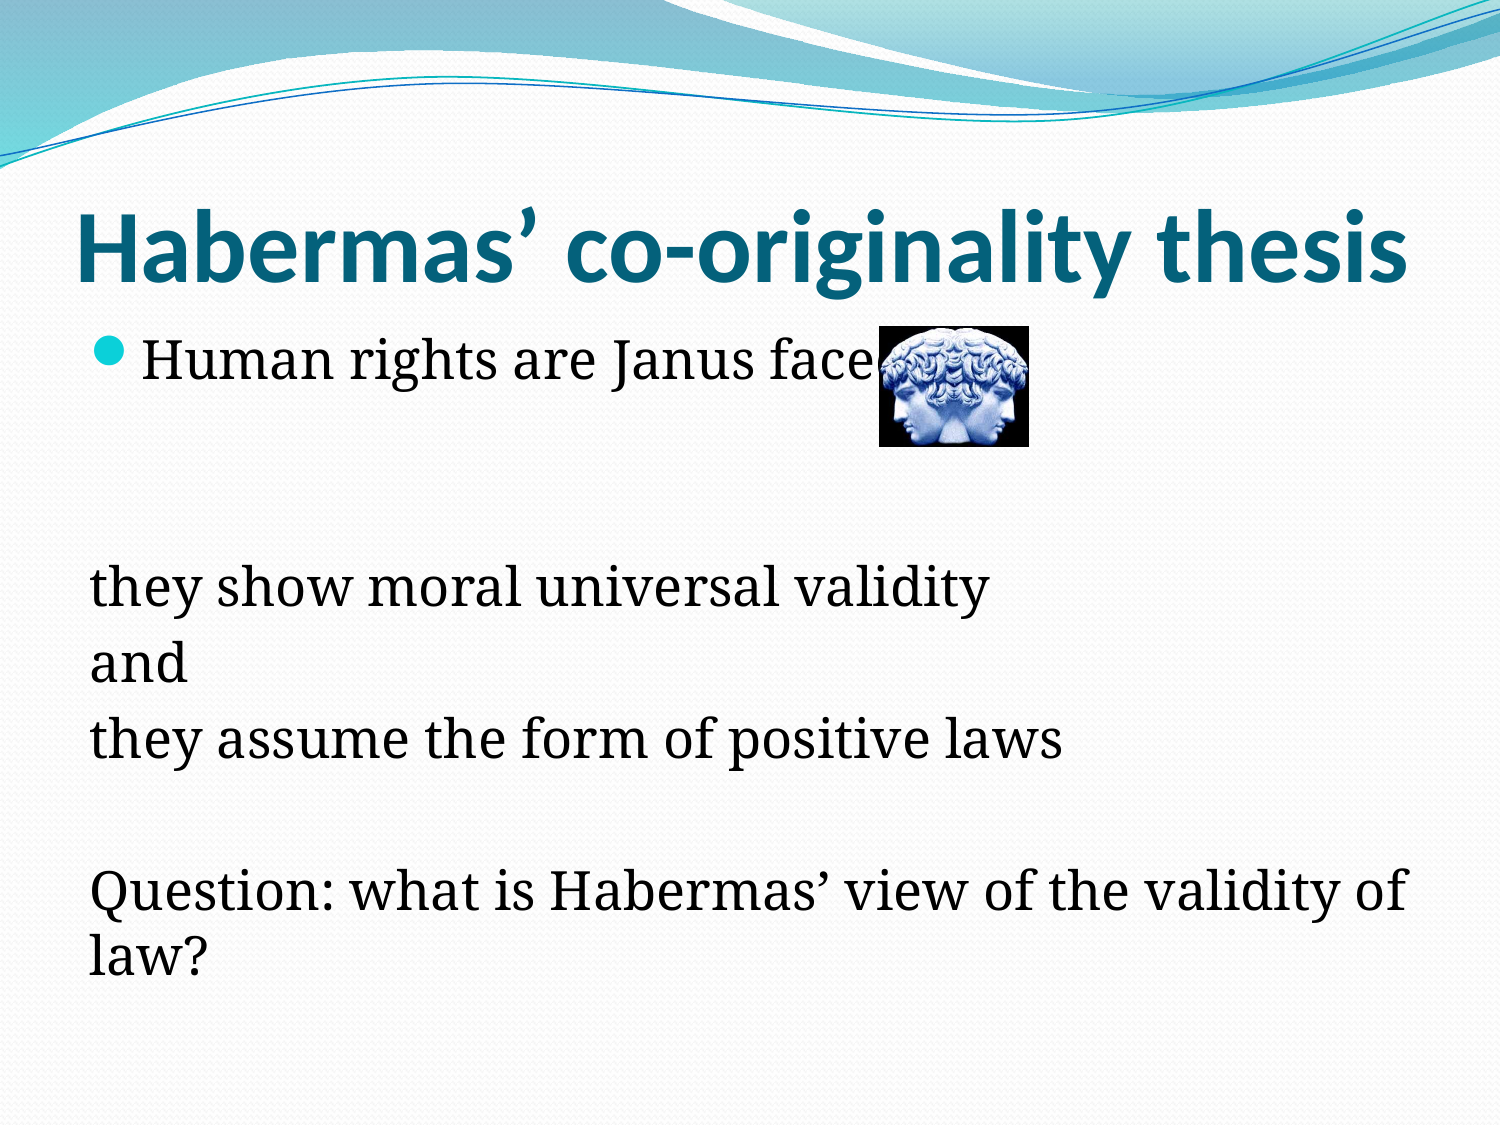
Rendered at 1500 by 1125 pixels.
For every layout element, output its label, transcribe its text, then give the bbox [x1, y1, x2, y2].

picture [879, 326, 1029, 447]
list Human rights are Janus faced: they show moral universal validity and they assume the form of positive laws Question: what is Habermas’ view of the validity of law? [75, 317, 1425, 1038]
title Habermas’ co-originality thesis [75, 115, 1425, 303]
